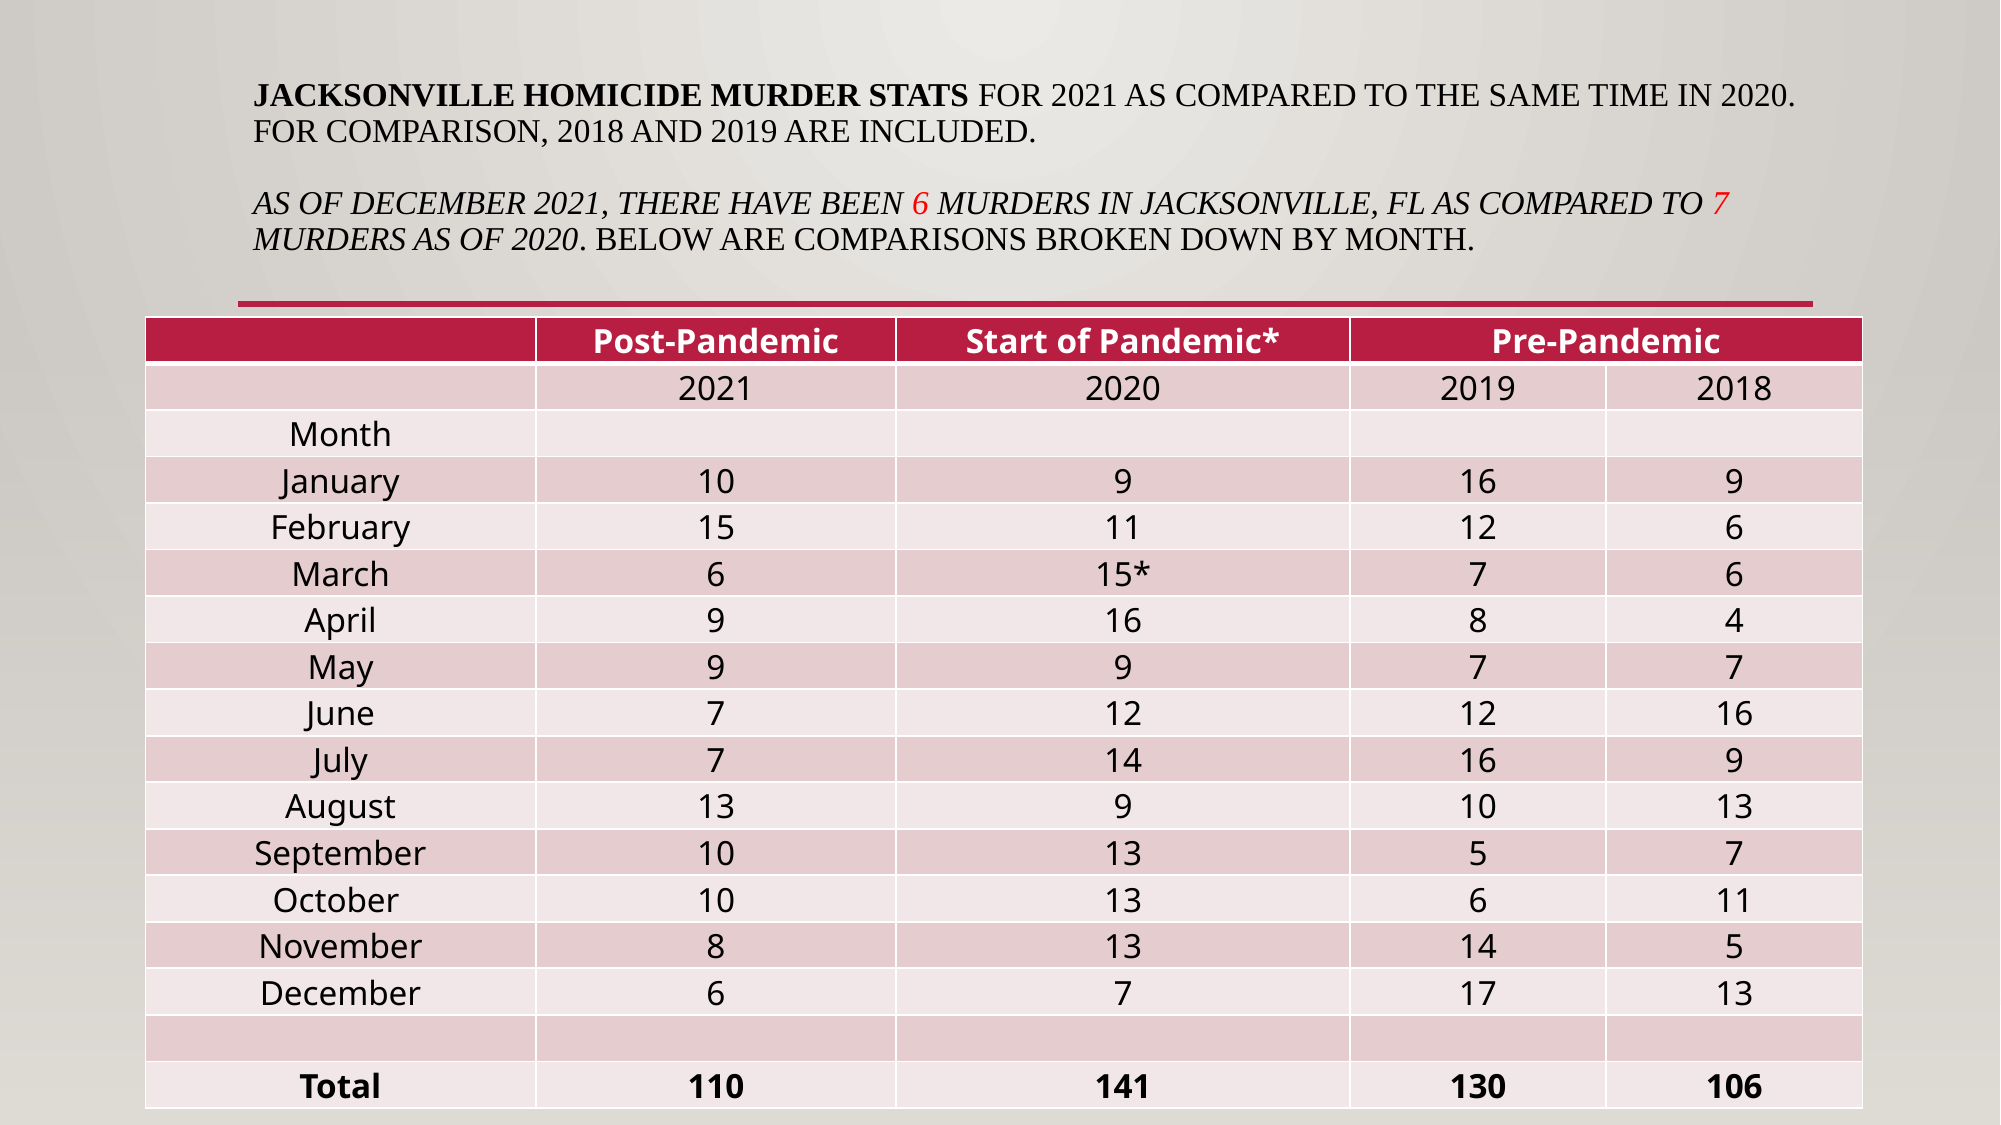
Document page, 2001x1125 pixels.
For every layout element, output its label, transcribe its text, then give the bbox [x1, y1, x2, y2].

table_cell [537, 411, 895, 456]
table_cell 16 [1607, 690, 1862, 735]
table_cell August [146, 783, 535, 828]
table_cell June [146, 690, 535, 735]
table_cell 11 [1607, 876, 1862, 921]
table_cell [1351, 411, 1605, 456]
table_cell April [146, 597, 535, 642]
table_cell 6 [1607, 504, 1862, 549]
table_cell 9 [897, 643, 1349, 688]
table_cell 5 [1351, 830, 1605, 874]
table_cell 16 [1351, 737, 1605, 781]
title Jacksonville Homicide Murder Stats for 2021 as compared to the same time in 2020. For comparison, 2018 and 2019 are included. As of December 2021, there have been 6 murders in Jacksonville, FL as compared to 7 murders as of 2020. Below are comparisons broken down by month. [238, 70, 1814, 243]
table_cell November [146, 923, 535, 967]
table_cell 12 [1351, 504, 1605, 549]
table_cell 14 [1351, 923, 1605, 967]
table_cell 9 [1607, 737, 1862, 781]
table_cell 4 [1607, 597, 1862, 642]
table_cell 7 [537, 690, 895, 735]
table_cell 6 [1351, 876, 1605, 921]
table_cell 15 [537, 504, 895, 549]
table_header [146, 318, 535, 361]
table_cell October [146, 876, 535, 921]
table_cell 2020 [897, 366, 1349, 409]
table_cell January [146, 457, 535, 502]
table_cell 6 [1607, 550, 1862, 595]
table_cell 13 [897, 923, 1349, 967]
table_cell 5 [1607, 923, 1862, 967]
table_cell 15* [897, 550, 1349, 595]
table_cell Total [146, 1062, 535, 1107]
table_cell 12 [1351, 690, 1605, 735]
table_cell February [146, 504, 535, 549]
table_cell [1351, 1016, 1605, 1061]
table_cell 130 [1351, 1062, 1605, 1107]
table_cell [1607, 411, 1862, 456]
table_cell 10 [537, 457, 895, 502]
table_cell 13 [1607, 969, 1862, 1014]
table_cell March [146, 550, 535, 595]
table_cell [146, 366, 535, 409]
table_cell [1607, 1016, 1862, 1061]
table_cell [897, 411, 1349, 456]
text_box [0, 330, 2000, 1125]
table_cell 10 [1351, 783, 1605, 828]
table_cell 11 [897, 504, 1349, 549]
table_cell 7 [1607, 830, 1862, 874]
table_cell 7 [897, 969, 1349, 1014]
table_cell [897, 1016, 1349, 1061]
table_cell 2021 [537, 366, 895, 409]
table_header Post-Pandemic [537, 318, 895, 361]
table_cell 7 [1607, 643, 1862, 688]
table_cell 8 [537, 923, 895, 967]
table_cell 2019 [1351, 366, 1605, 409]
table_cell 6 [537, 550, 895, 595]
table_cell 14 [897, 737, 1349, 781]
table_cell 12 [897, 690, 1349, 735]
table_cell 9 [897, 783, 1349, 828]
table_cell 13 [897, 876, 1349, 921]
table_cell [537, 1016, 895, 1061]
table_cell 9 [537, 643, 895, 688]
table_cell 7 [537, 737, 895, 781]
table_header Start of Pandemic* [897, 318, 1349, 361]
table_cell 110 [537, 1062, 895, 1107]
table_cell 10 [537, 876, 895, 921]
table_cell 7 [1351, 550, 1605, 595]
table_cell May [146, 643, 535, 688]
table_cell [146, 1016, 535, 1061]
table_cell September [146, 830, 535, 874]
table_cell 7 [1351, 643, 1605, 688]
table_cell 10 [537, 830, 895, 874]
table_cell 106 [1607, 1062, 1862, 1107]
table_cell 16 [1351, 457, 1605, 502]
table_cell 2018 [1607, 366, 1862, 409]
table_cell 13 [897, 830, 1349, 874]
table_cell 16 [897, 597, 1349, 642]
table_header Pre-Pandemic [1351, 318, 1862, 361]
table_cell 9 [1607, 457, 1862, 502]
table_cell 9 [537, 597, 895, 642]
table_cell July [146, 737, 535, 781]
table_cell 6 [537, 969, 895, 1014]
table_cell 141 [897, 1062, 1349, 1107]
table_cell 17 [1351, 969, 1605, 1014]
table_cell 9 [897, 457, 1349, 502]
text_box [0, 0, 2000, 330]
table_cell 13 [537, 783, 895, 828]
table_cell December [146, 969, 535, 1014]
table_cell 8 [1351, 597, 1605, 642]
table_cell Month [146, 411, 535, 456]
table_cell 13 [1607, 783, 1862, 828]
